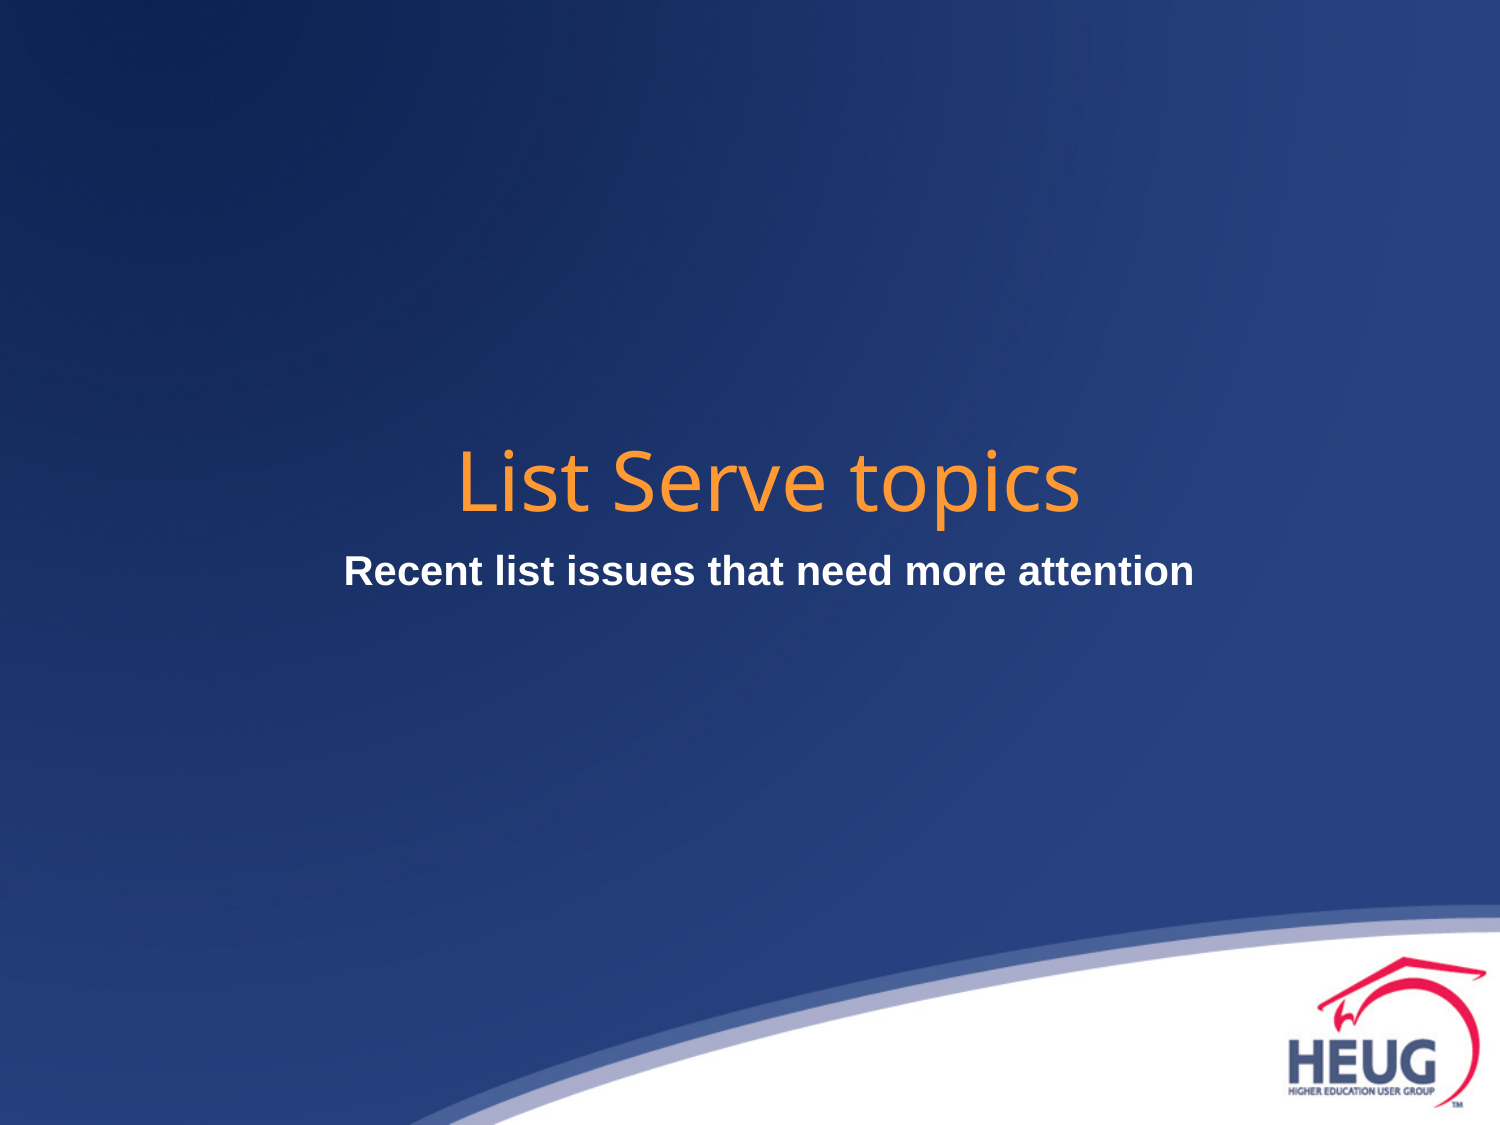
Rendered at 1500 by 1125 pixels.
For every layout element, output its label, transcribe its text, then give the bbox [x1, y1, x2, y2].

title List Serve topics [225, 312, 1314, 536]
list Recent list issues that need more attention [225, 536, 1314, 786]
picture [0, 0, 1500, 1125]
